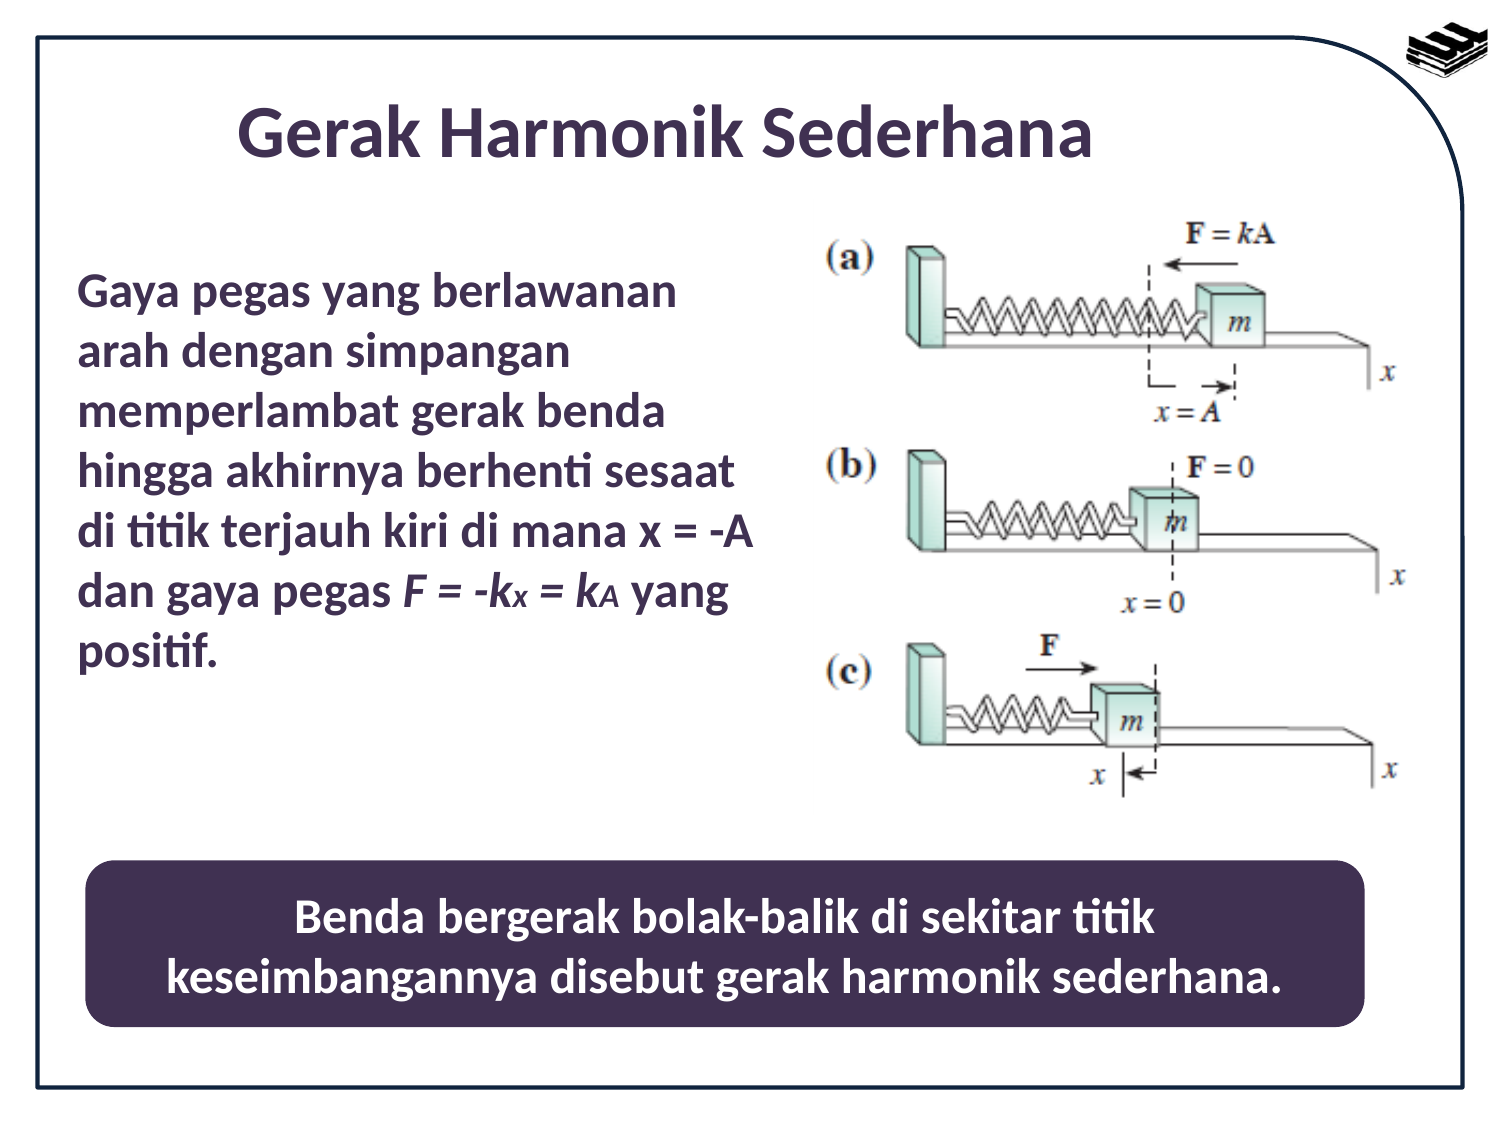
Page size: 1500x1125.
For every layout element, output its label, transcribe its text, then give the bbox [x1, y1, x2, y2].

text_box Benda bergerak bolak-balik di sekitar titik keseimbangannya disebut gerak harmonik sederhana. [85, 860, 1365, 1028]
text_box Gerak Harmonik Sederhana [223, 74, 1223, 180]
text_box Gaya pegas yang berlawanan arah dengan simpangan memperlambat gerak benda hingga akhirnya berhenti sesaat di titik terjauh kiri di mana x = -A dan gaya pegas F = -kx = kA yang positif. [62, 249, 791, 685]
picture [1406, 18, 1488, 78]
picture [812, 199, 1426, 815]
